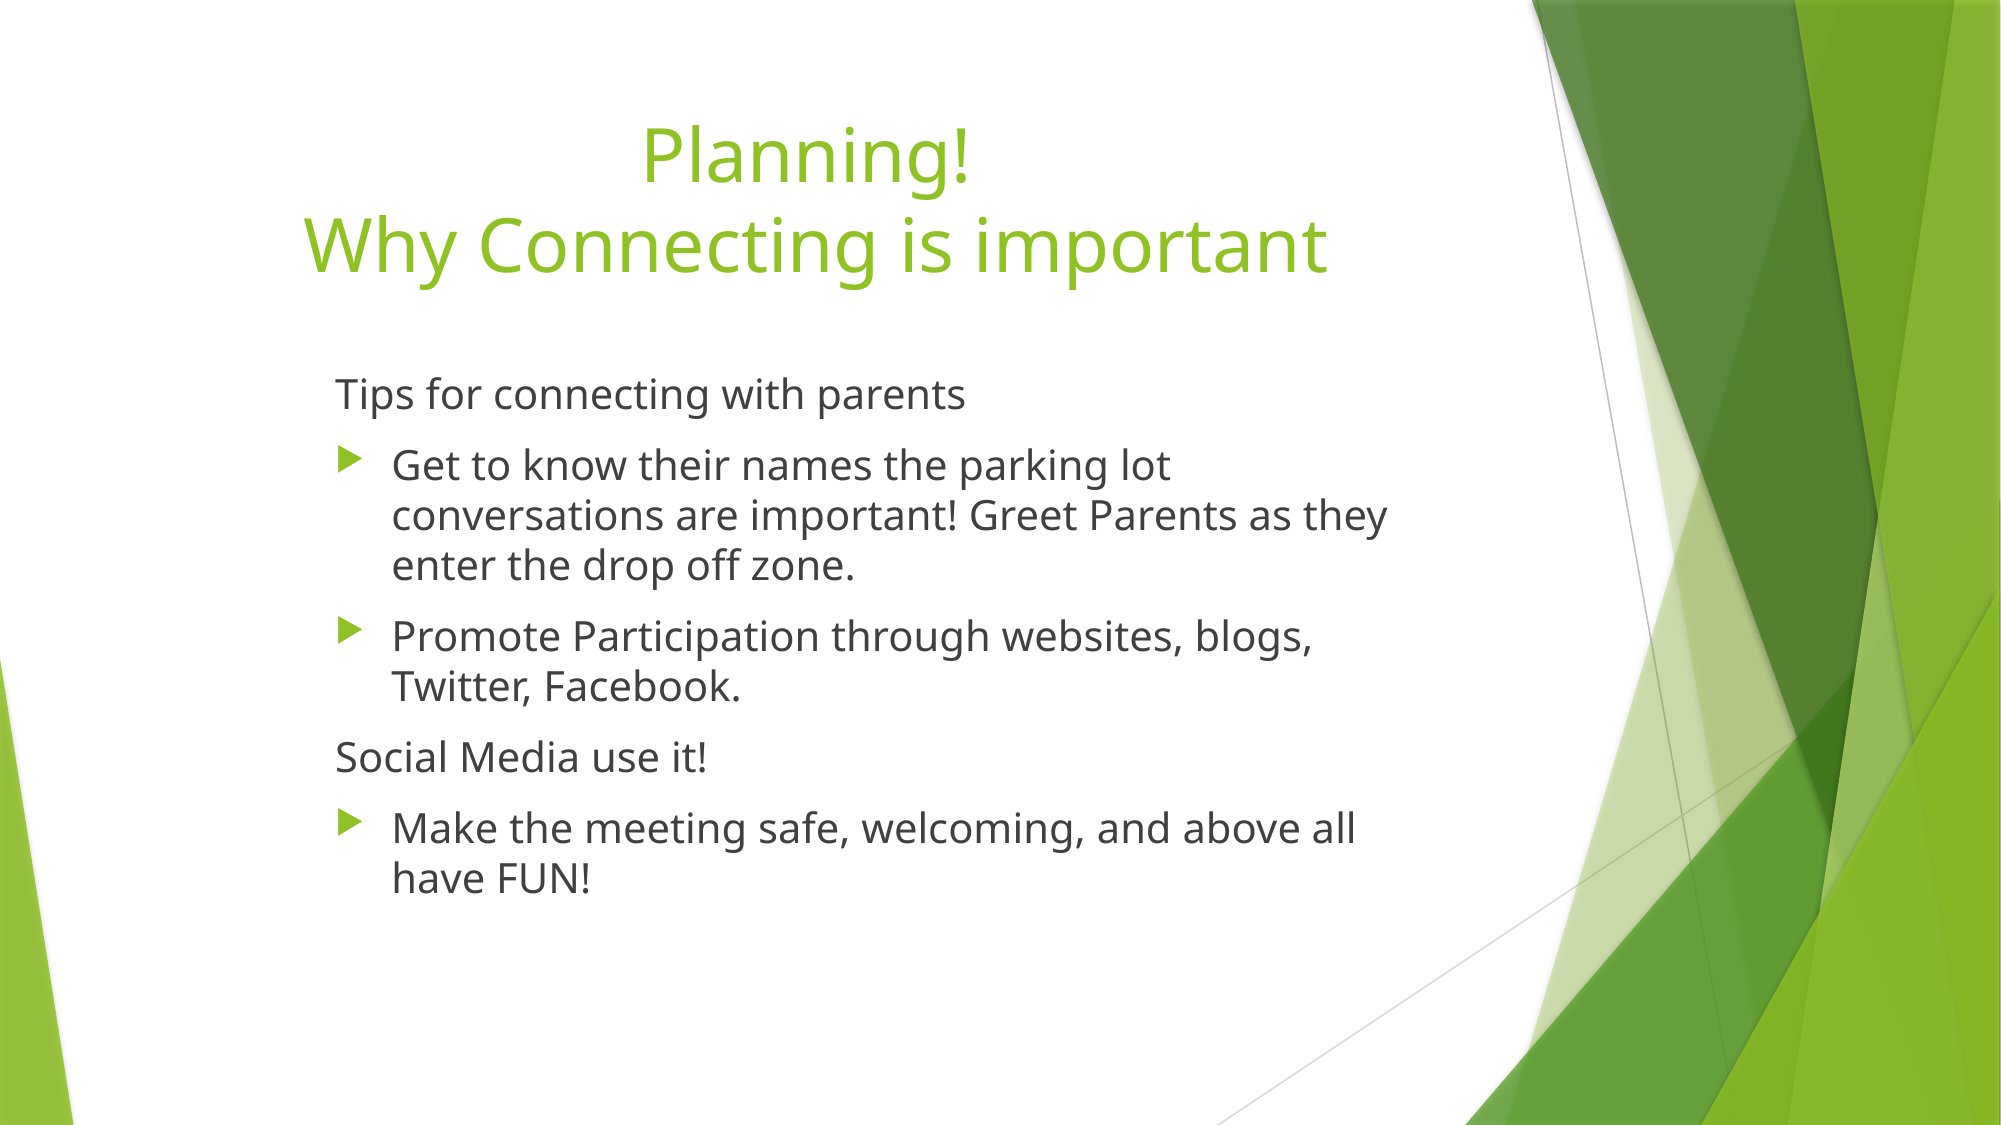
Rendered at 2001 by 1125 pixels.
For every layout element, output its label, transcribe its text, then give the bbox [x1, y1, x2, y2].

title Planning! Why Connecting is important [111, 99, 1522, 317]
list Tips for connecting with parents Get to know their names the parking lot conversations are important! Greet Parents as they enter the drop off zone. Promote Participation through websites, blogs, Twitter, Facebook. Social Media use it! Make the meeting safe, welcoming, and above all have FUN! [320, 360, 1444, 1125]
